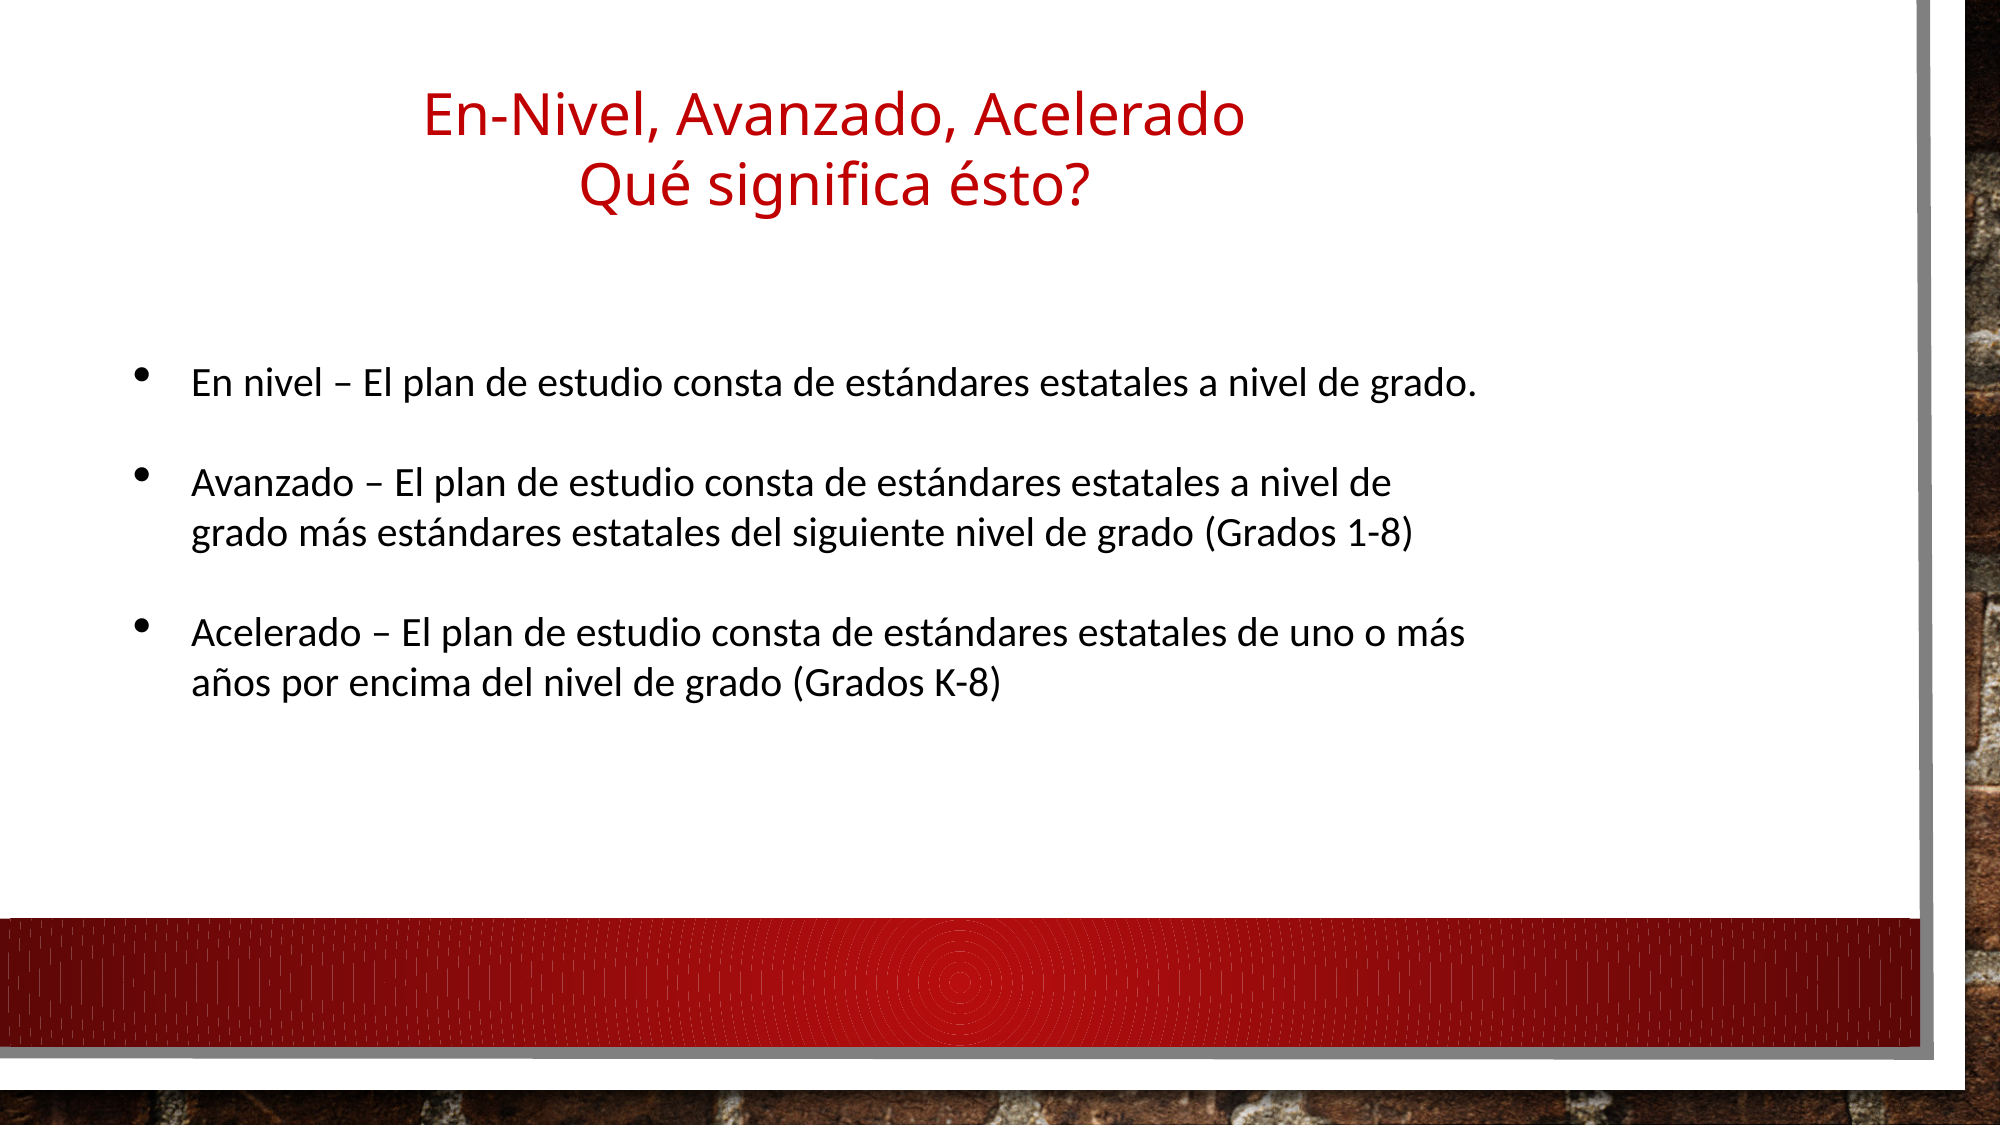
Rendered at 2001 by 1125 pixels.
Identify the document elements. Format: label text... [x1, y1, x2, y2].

picture [0, 0, 2000, 1125]
text_box En-Nivel, Avanzado, Acelerado Qué significa ésto? [120, 69, 1550, 225]
text_box En nivel – El plan de estudio consta de estándares estatales a nivel de grado.​ Avanzado – El plan de es​tudio consta de estándares estatales a nivel de grado más estándares estatales del siguiente nivel de grado (Grados 1-8) Acelerado – El plan de estudio consta de estándares estatales de uno o más años por encima del nivel de grado (Grados K-8) [119, 347, 1497, 863]
